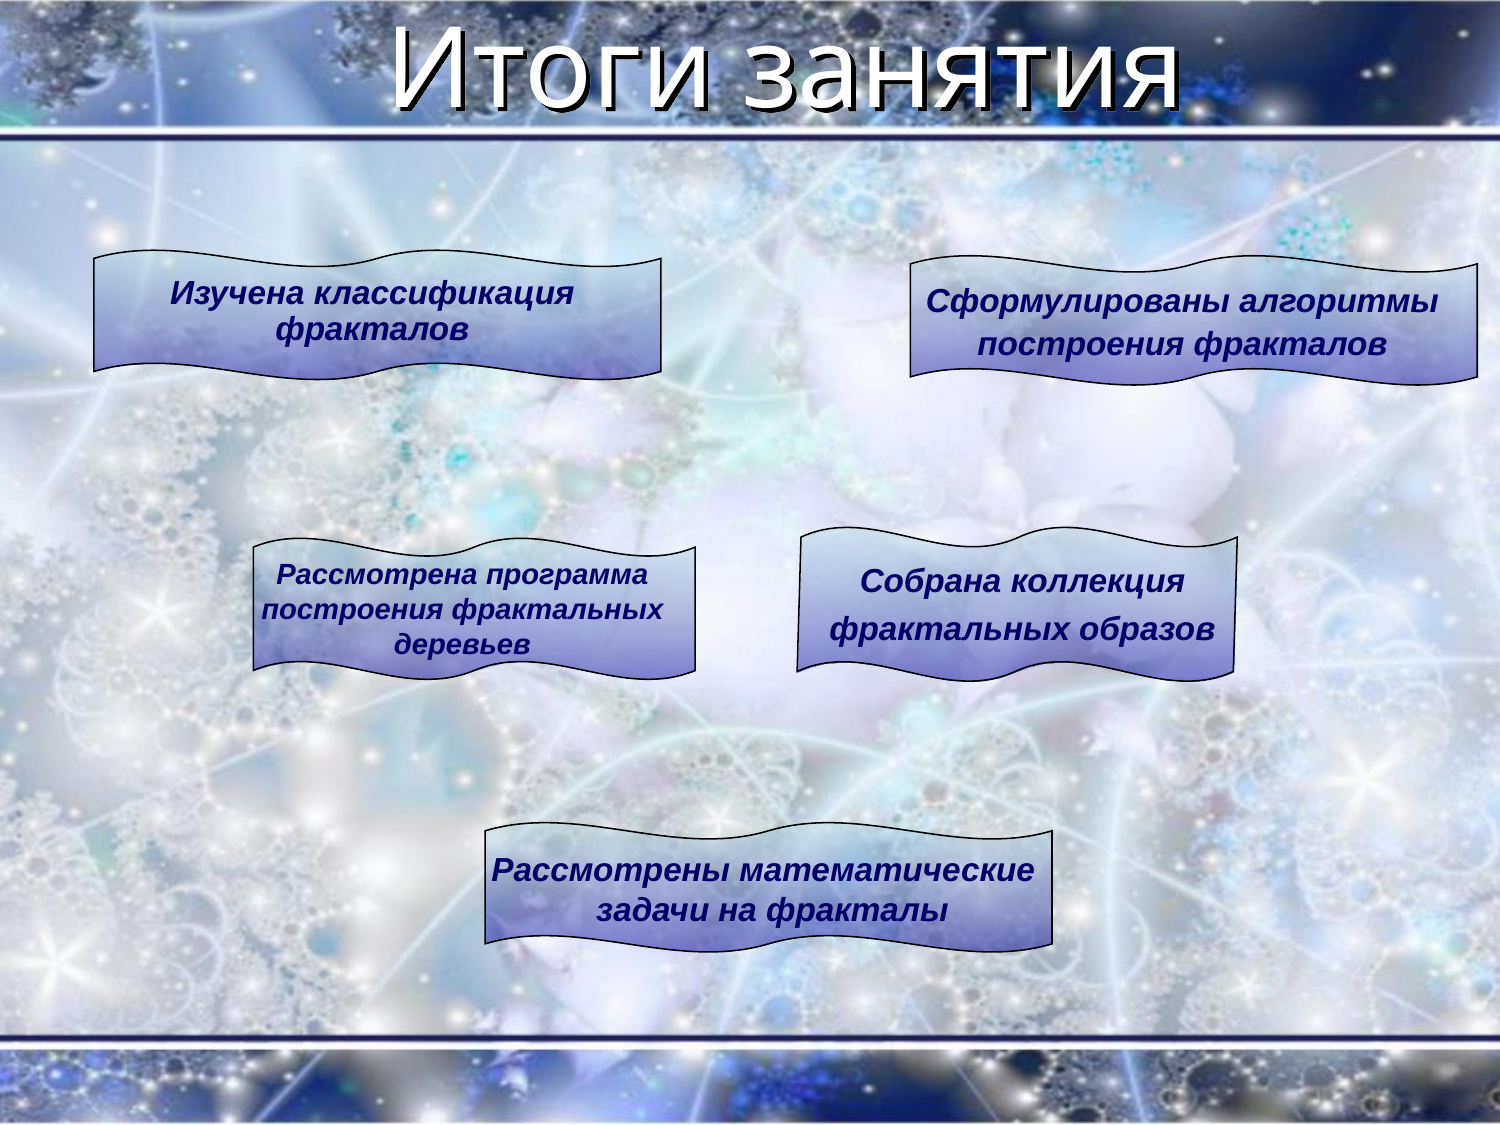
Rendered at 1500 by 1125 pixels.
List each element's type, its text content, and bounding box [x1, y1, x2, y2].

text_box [218, 537, 707, 680]
picture [0, 0, 1500, 1125]
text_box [874, 255, 1491, 386]
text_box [455, 822, 1072, 953]
text_box Итоги занятия [188, 0, 1382, 138]
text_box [64, 249, 681, 381]
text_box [796, 526, 1242, 682]
